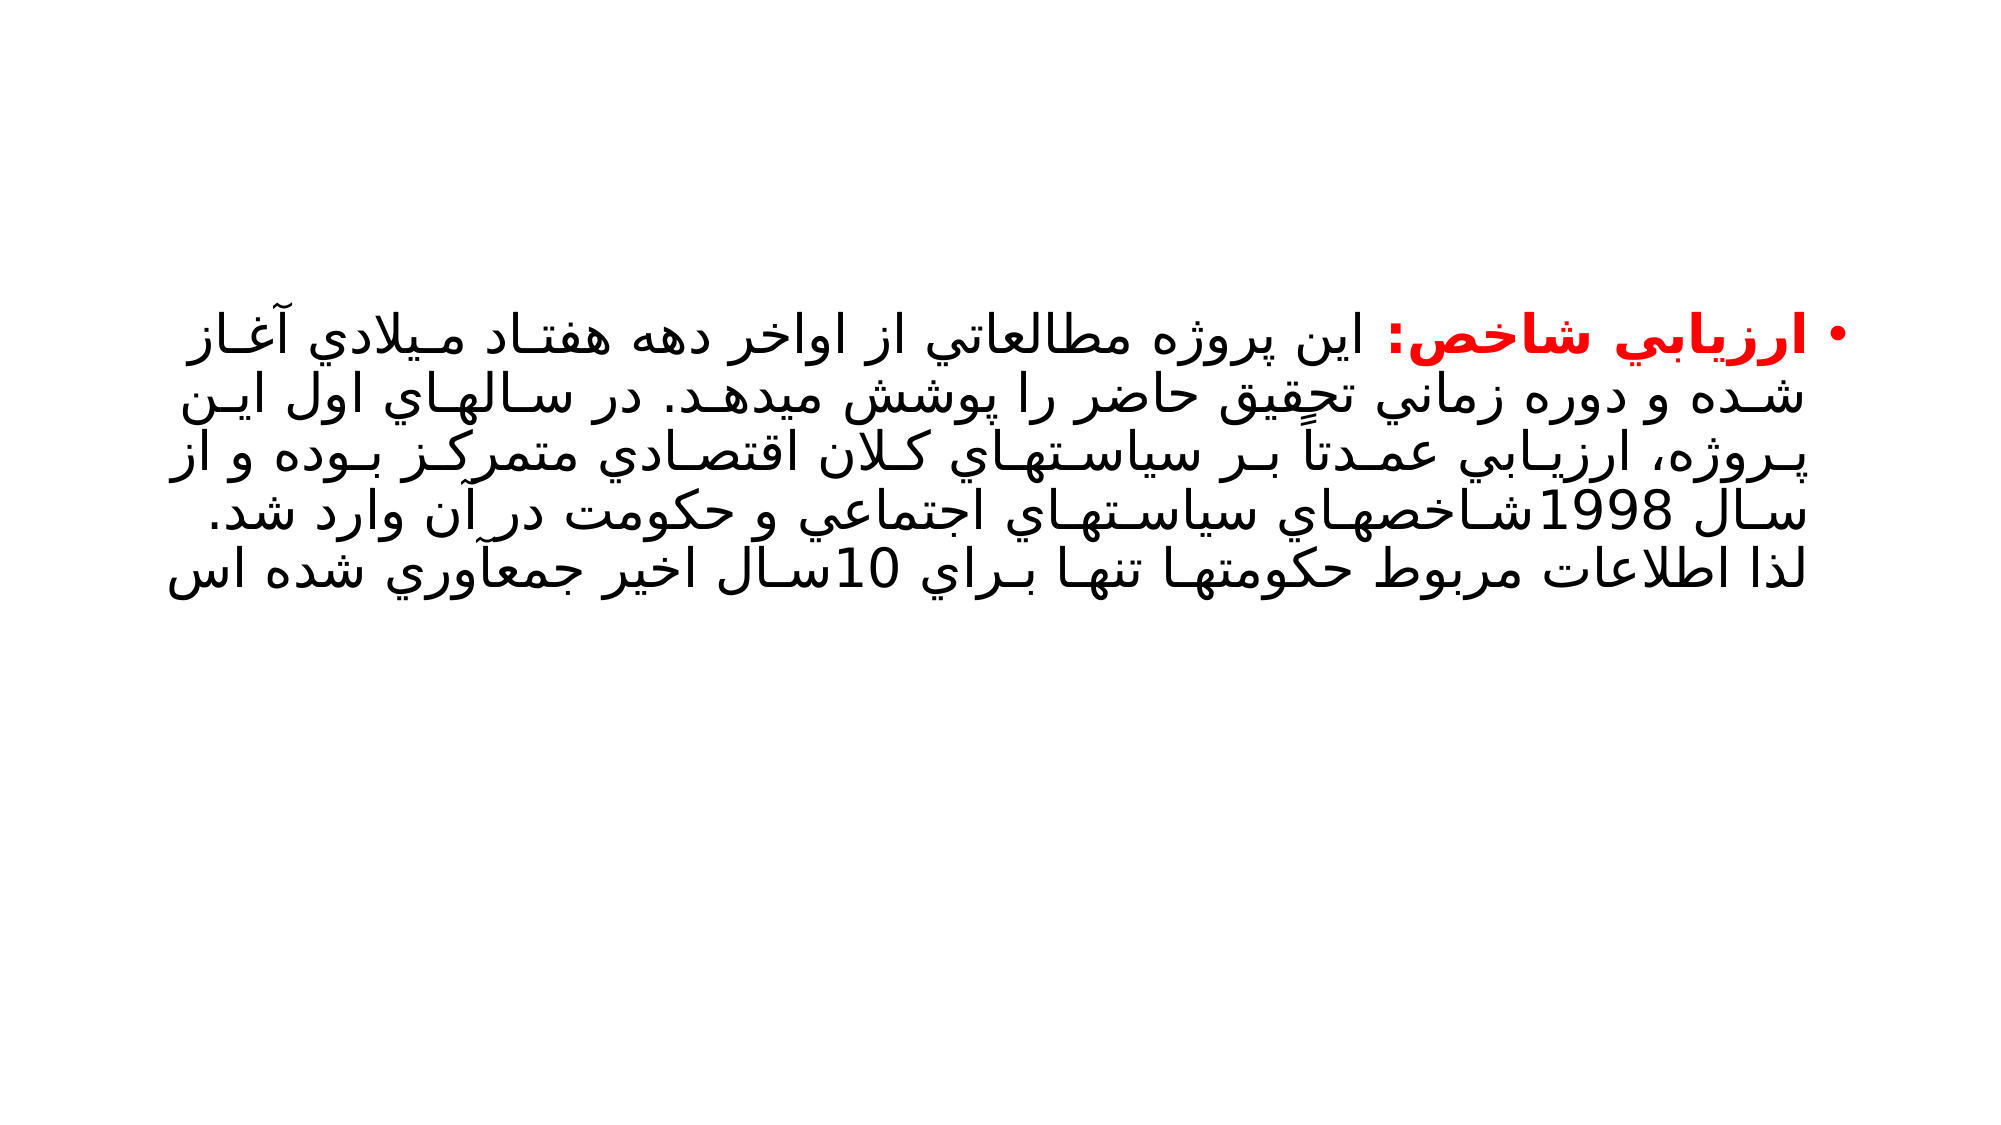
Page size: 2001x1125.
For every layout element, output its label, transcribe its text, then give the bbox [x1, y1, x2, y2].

list ارزيابي شاخص: اين پروژه مطالعاتي از اواخر دهه هفتـاد مـيلادي آغـاز شـده و دوره زماني تحقيق حاضر را پوشش ميدهـد. در سـالهـاي اول ايـن پـروژه، ارزيـابي عمـدتاً بـر سياسـتهـاي كـلان اقتصـادي متمركـز بـوده و از سـال 1998شـاخصهـاي سياسـتهـاي اجتماعي و حكومت در آن وارد شد. لذا اطلاعات مربوط حكومتهـا تنهـا بـراي 10سـال اخير جمعآوري شده اس [137, 299, 1863, 1014]
